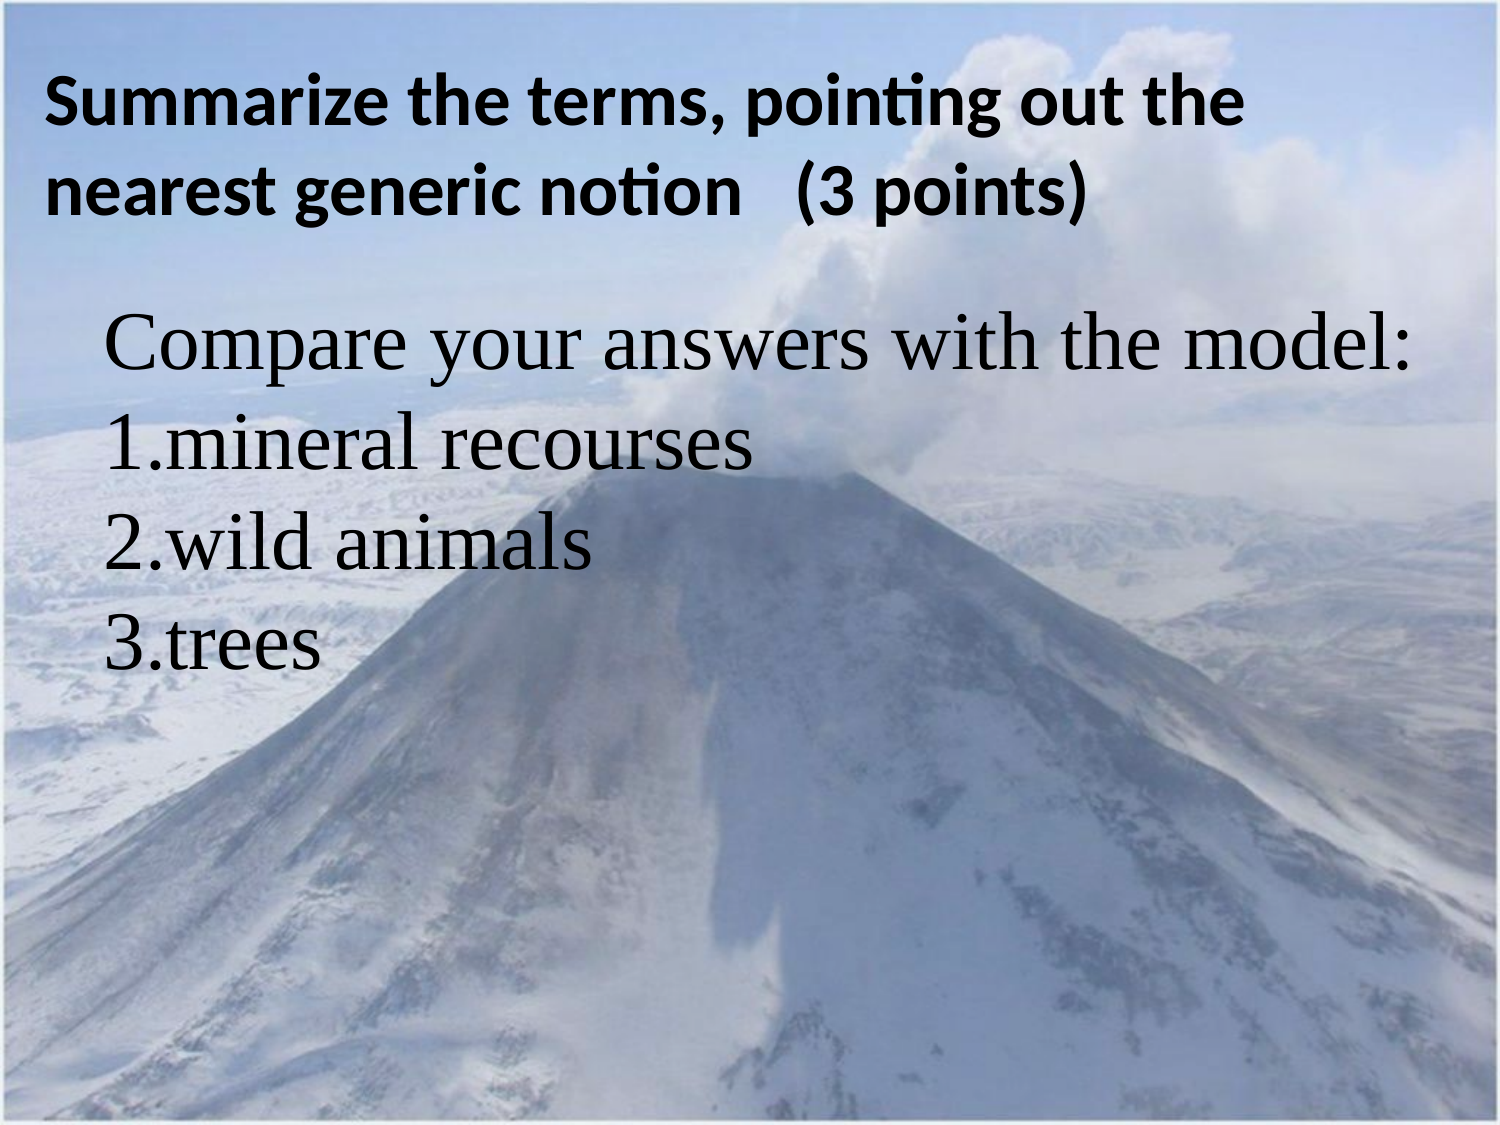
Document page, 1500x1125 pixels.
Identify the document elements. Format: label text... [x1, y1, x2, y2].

text_box Summarize the terms, pointing out the nearest generic notion (3 points) [29, 42, 1459, 238]
text_box Compare your answers with the model: mineral recourses wild animals trees [88, 278, 1459, 894]
